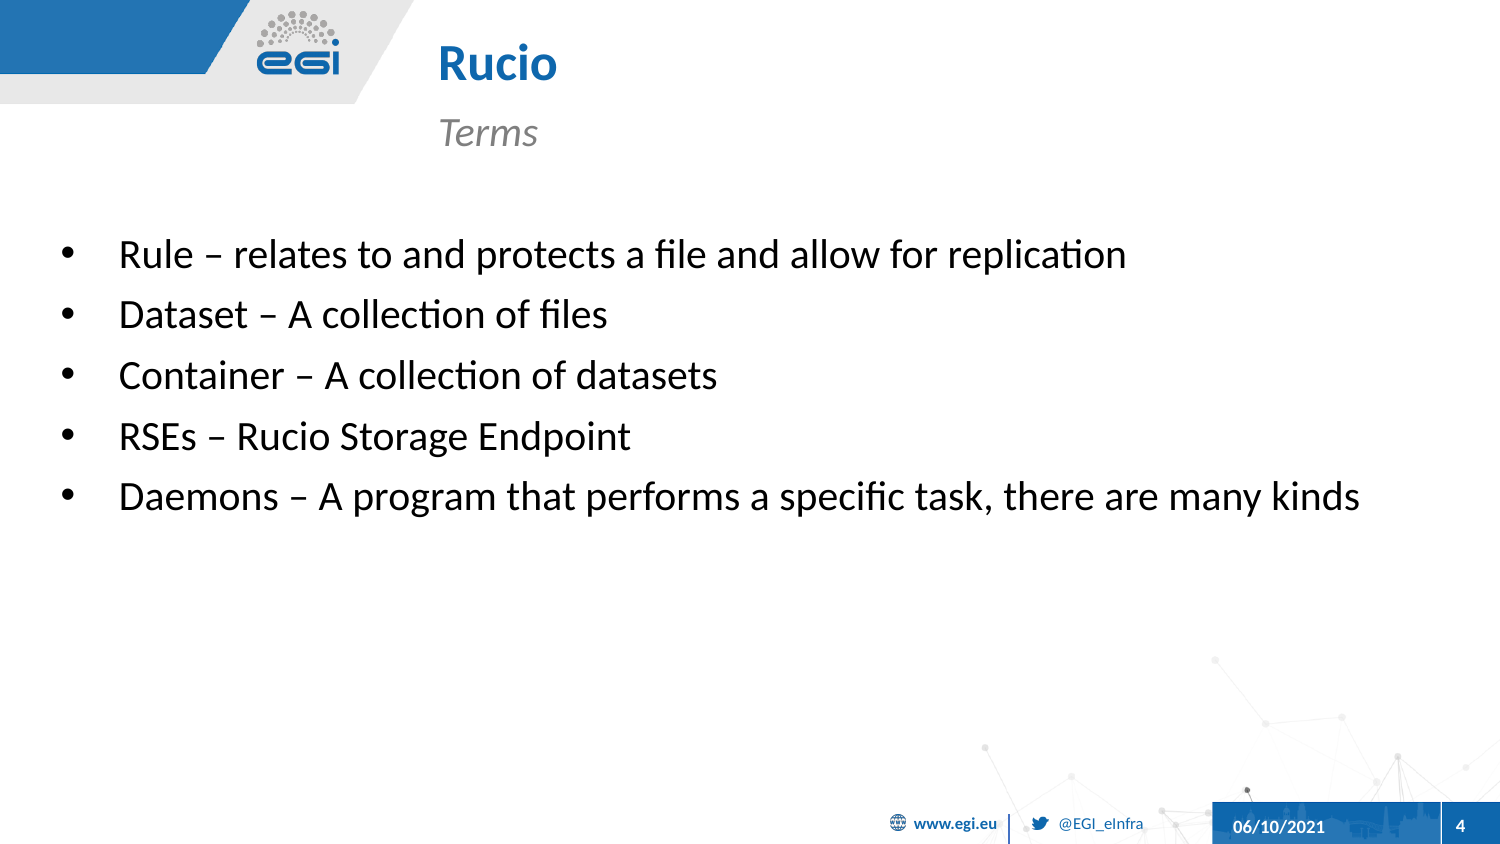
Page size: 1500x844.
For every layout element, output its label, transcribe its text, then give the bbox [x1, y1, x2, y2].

list Rule – relates to and protects a file and allow for replication Dataset – A collection of files Container – A collection of datasets RSEs – Rucio Storage Endpoint Daemons – A program that performs a specific task, there are many kinds [28, 224, 1466, 750]
picture [0, 0, 1500, 844]
subtitle Terms [423, 103, 1199, 164]
title Rucio [423, 27, 1199, 84]
